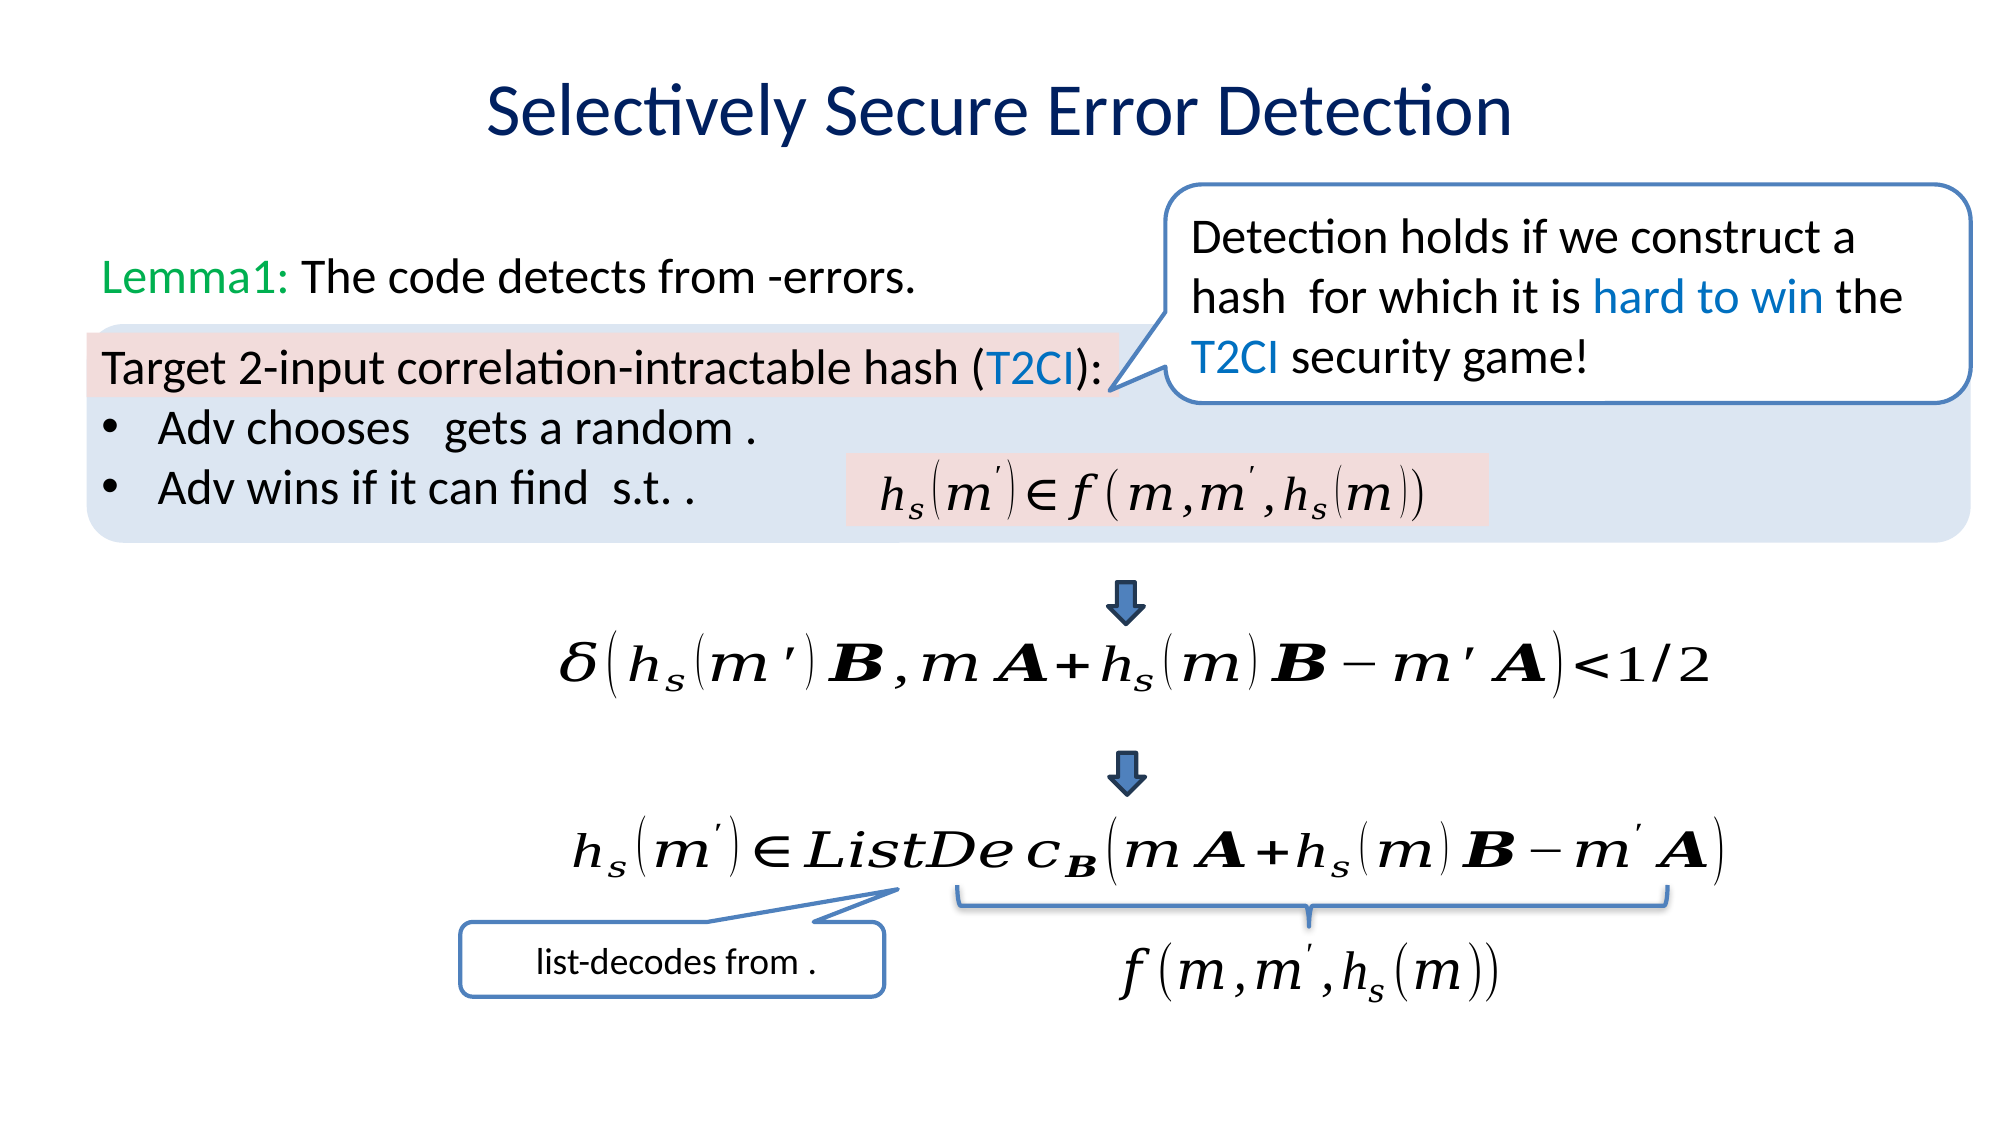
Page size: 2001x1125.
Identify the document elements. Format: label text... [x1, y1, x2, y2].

text_box [99, 321, 1155, 369]
text_box [1107, 750, 1148, 797]
text_box Selectively Secure Error Detection [432, 17, 1568, 195]
text_box [955, 884, 1670, 929]
text_box [1105, 580, 1146, 627]
text_box [84, 371, 1973, 545]
text_box Target 2-input correlation-intractable hash (T2CI): [84, 330, 1121, 399]
text_box [844, 451, 1491, 528]
